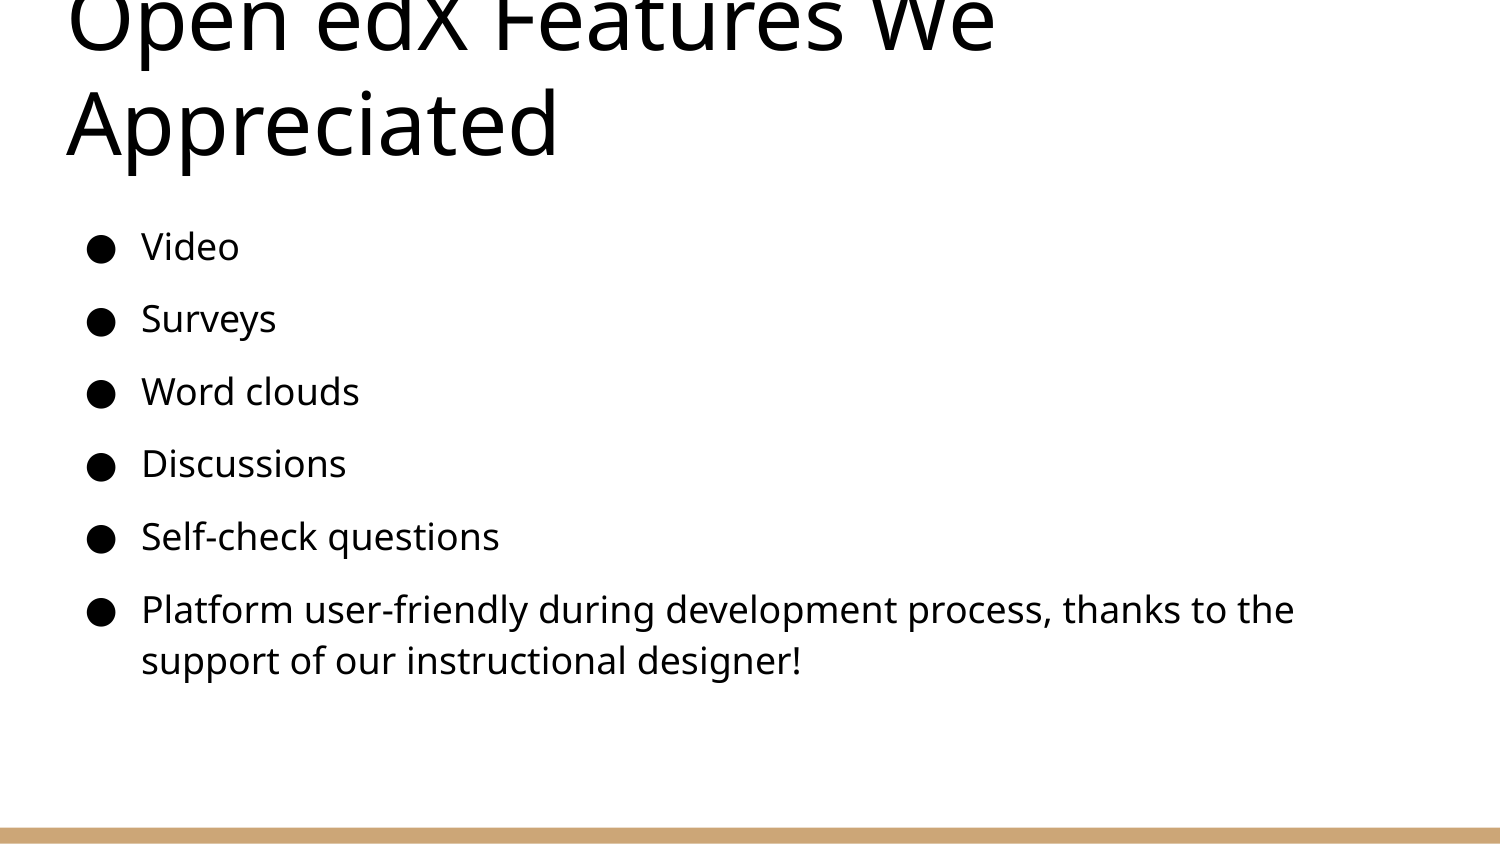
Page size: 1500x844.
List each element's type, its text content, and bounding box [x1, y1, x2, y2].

list Video Surveys Word clouds Discussions Self-check questions Platform user-friendly during development process, thanks to the support of our instructional designer! [51, 200, 1449, 752]
title Open edX Features We Appreciated [51, 51, 1449, 189]
